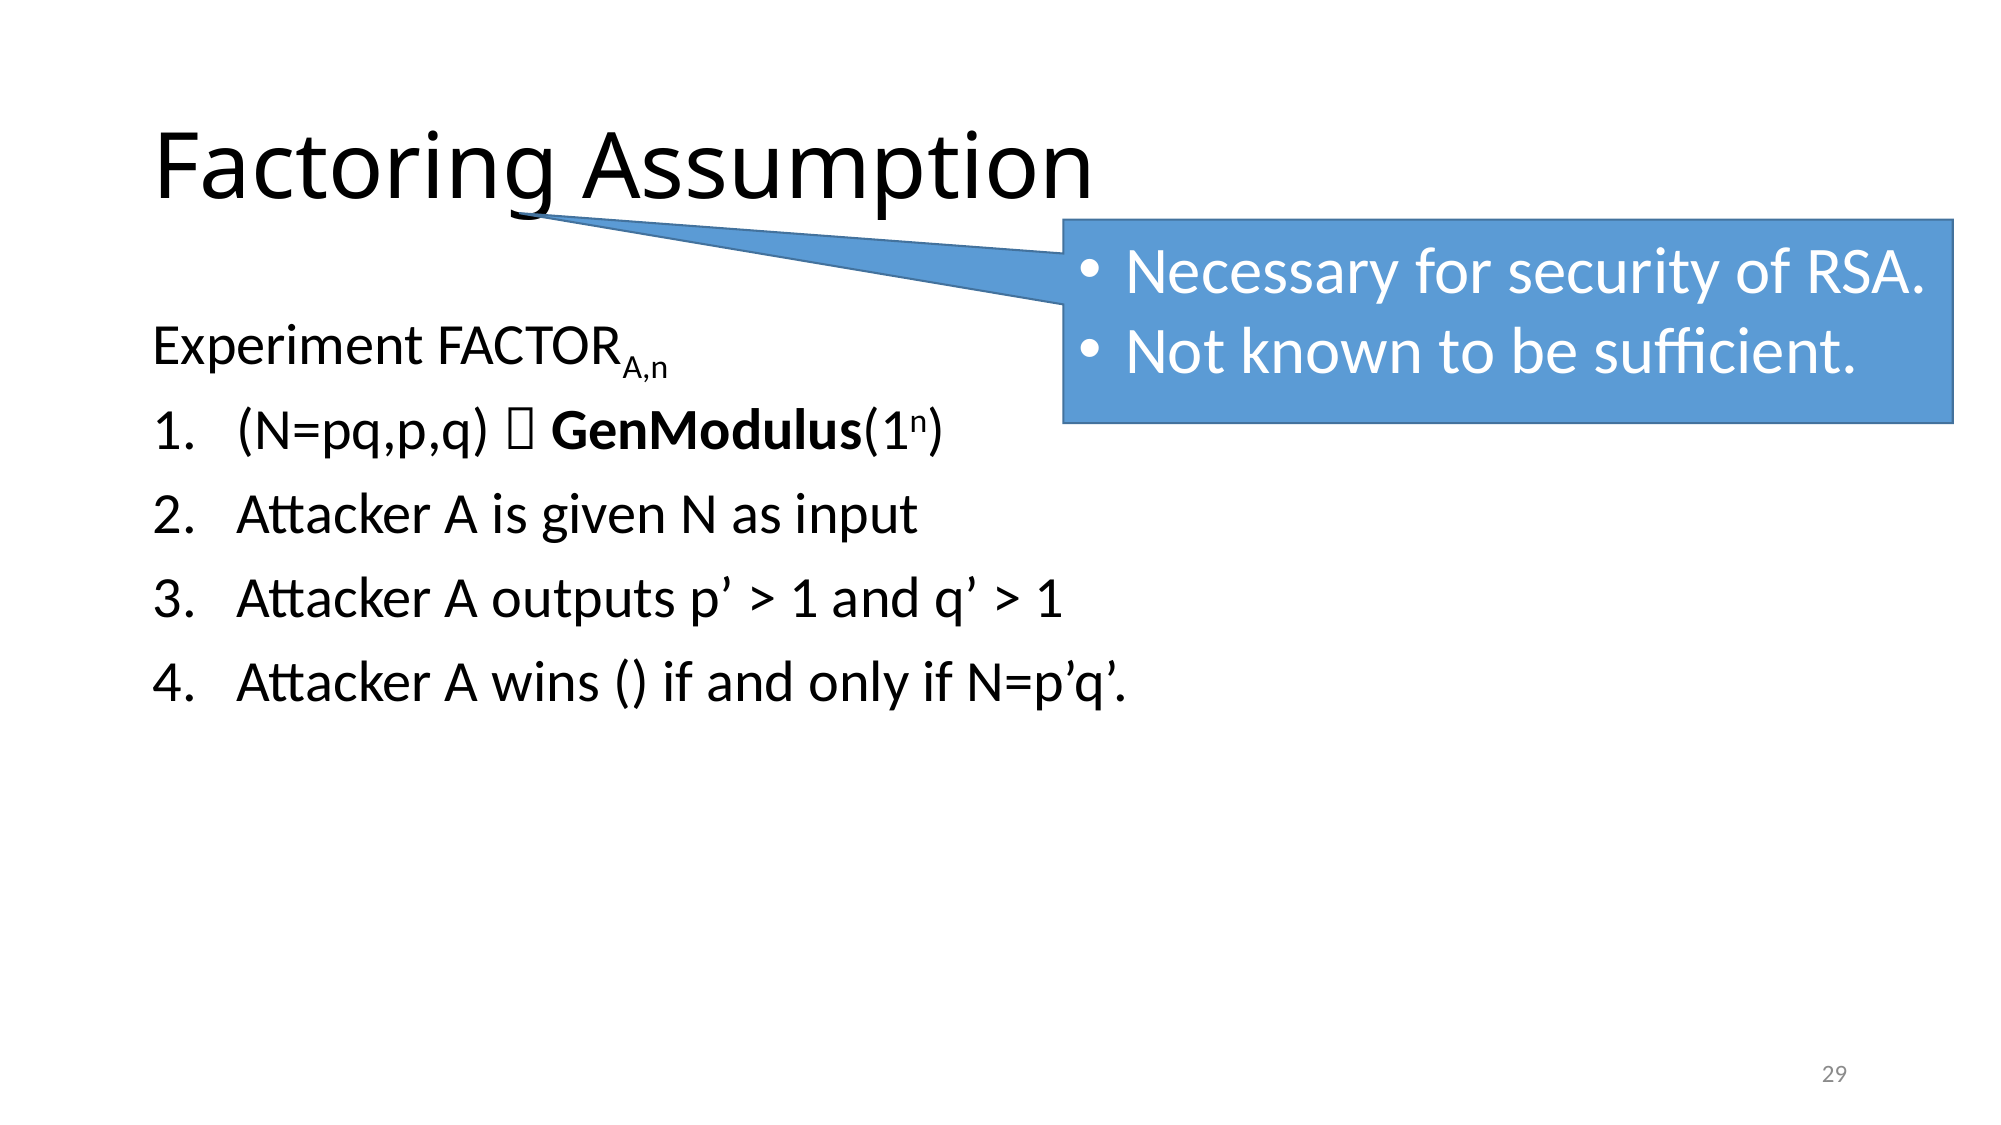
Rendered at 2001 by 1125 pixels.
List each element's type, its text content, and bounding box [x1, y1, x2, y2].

title Factoring Assumption [137, 59, 1863, 278]
slide_number 29 [1412, 1042, 1863, 1103]
text_box Necessary for security of RSA. Not known to be sufficient. [518, 212, 1954, 425]
